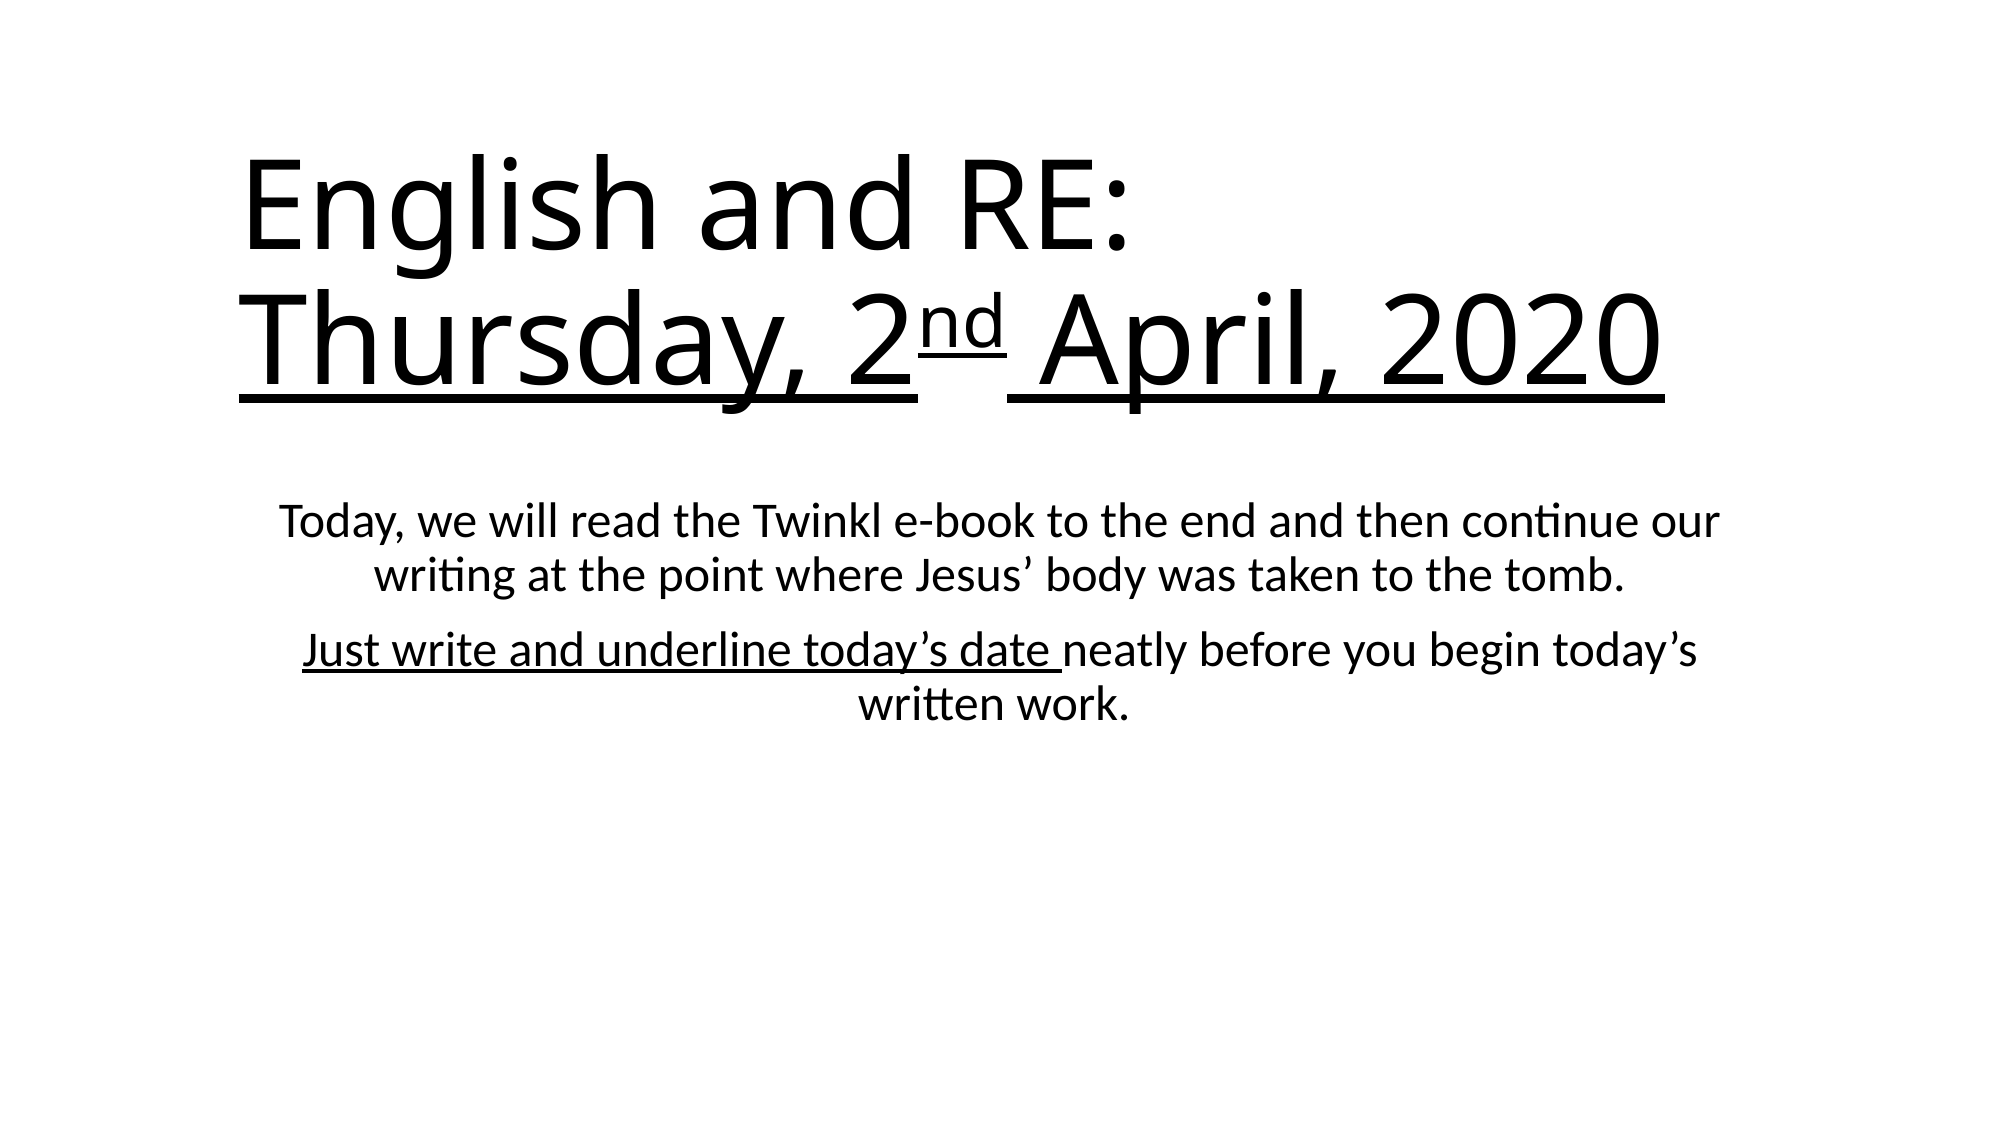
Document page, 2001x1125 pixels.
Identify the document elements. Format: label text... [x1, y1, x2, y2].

subtitle Today, we will read the Twinkl e-book to the end and then continue our writing at the point where Jesus’ body was taken to the tomb. Just write and underline today’s date neatly before you begin today’s written work. [249, 486, 1750, 863]
title English and RE: Thursday, 2nd April, 2020 [223, 105, 1724, 420]
